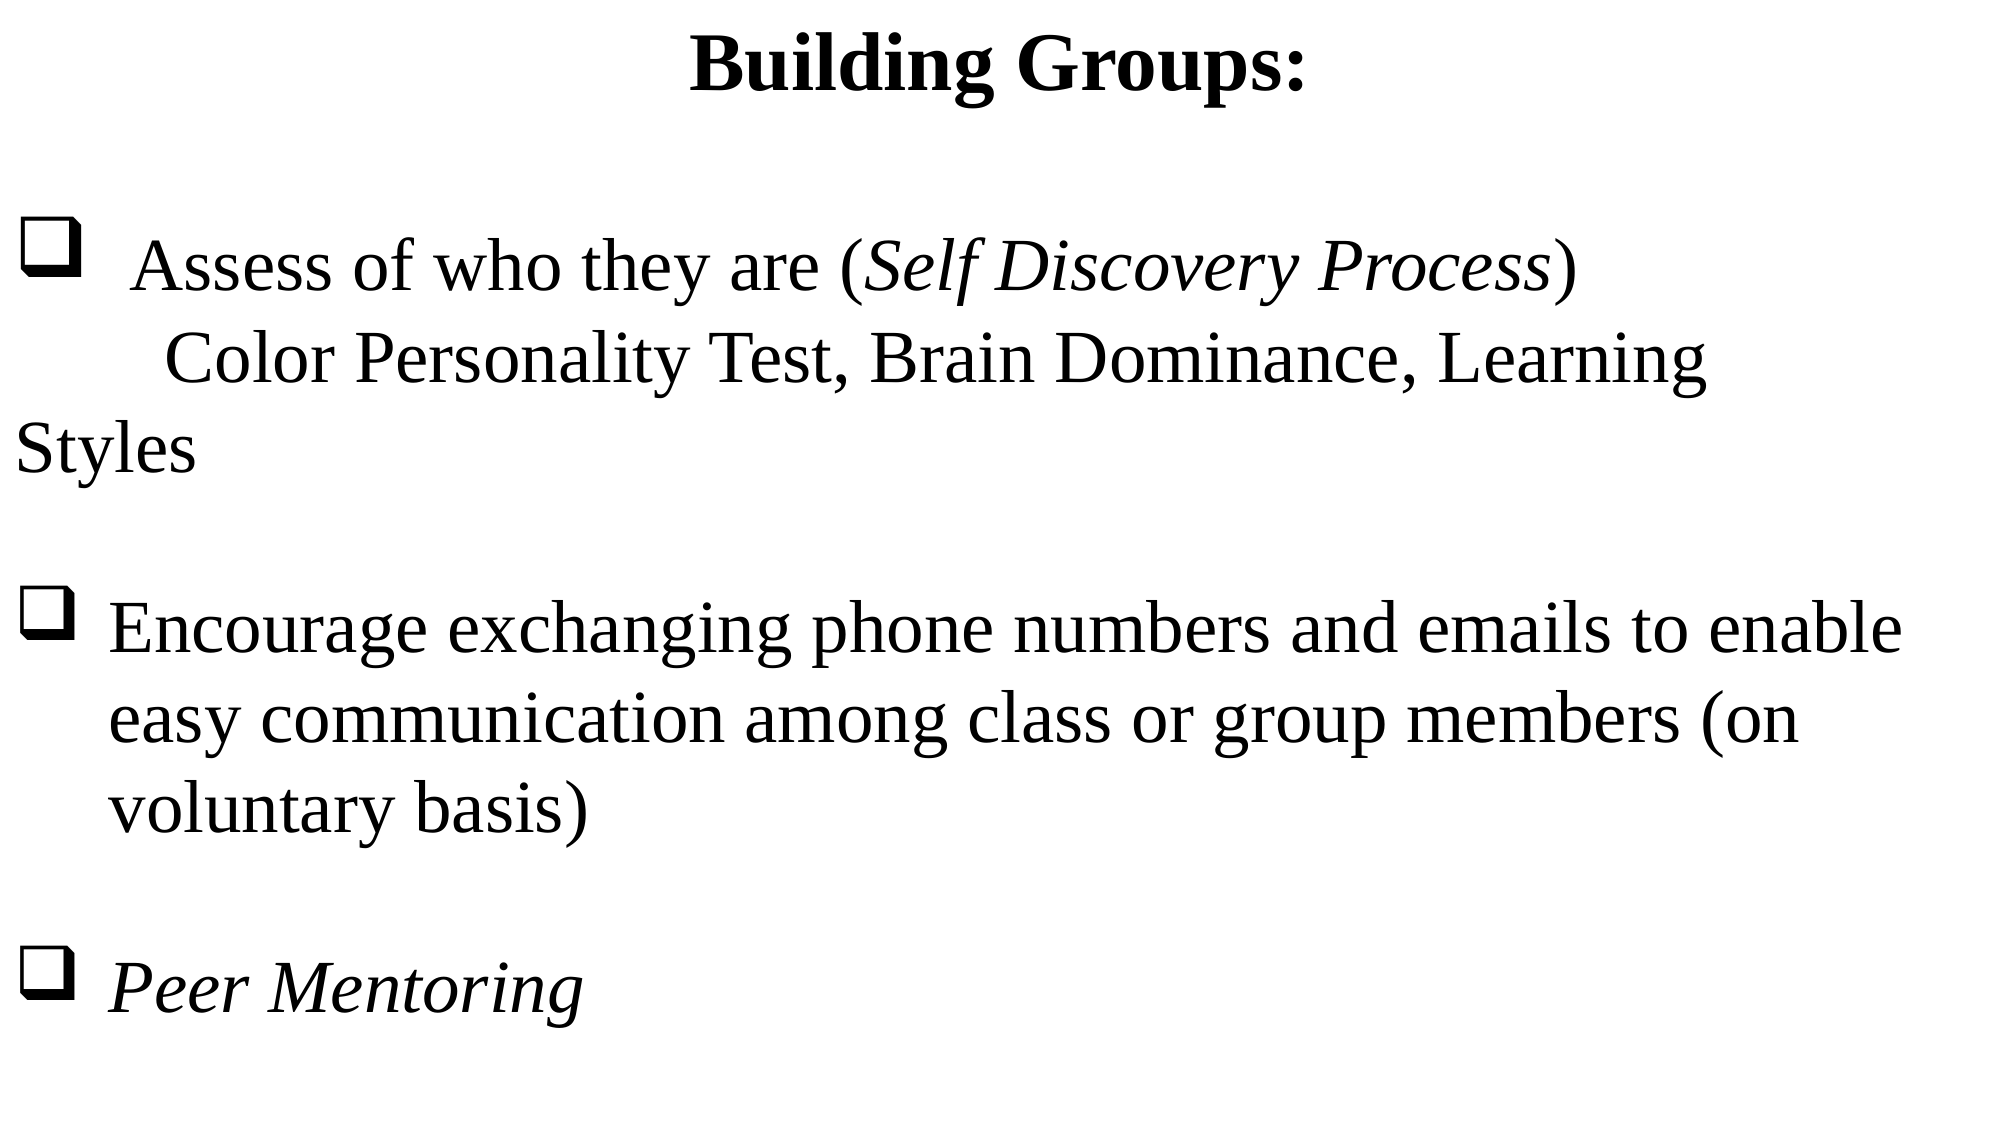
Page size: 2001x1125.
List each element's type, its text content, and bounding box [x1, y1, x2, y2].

text_box Building Groups: Assess of who they are (Self Discovery Process) Color Personality Test, Brain Dominance, Learning Styles Encourage exchanging phone numbers and emails to enable easy communication among class or group members (on voluntary basis) Peer Mentoring [0, 0, 2000, 1125]
